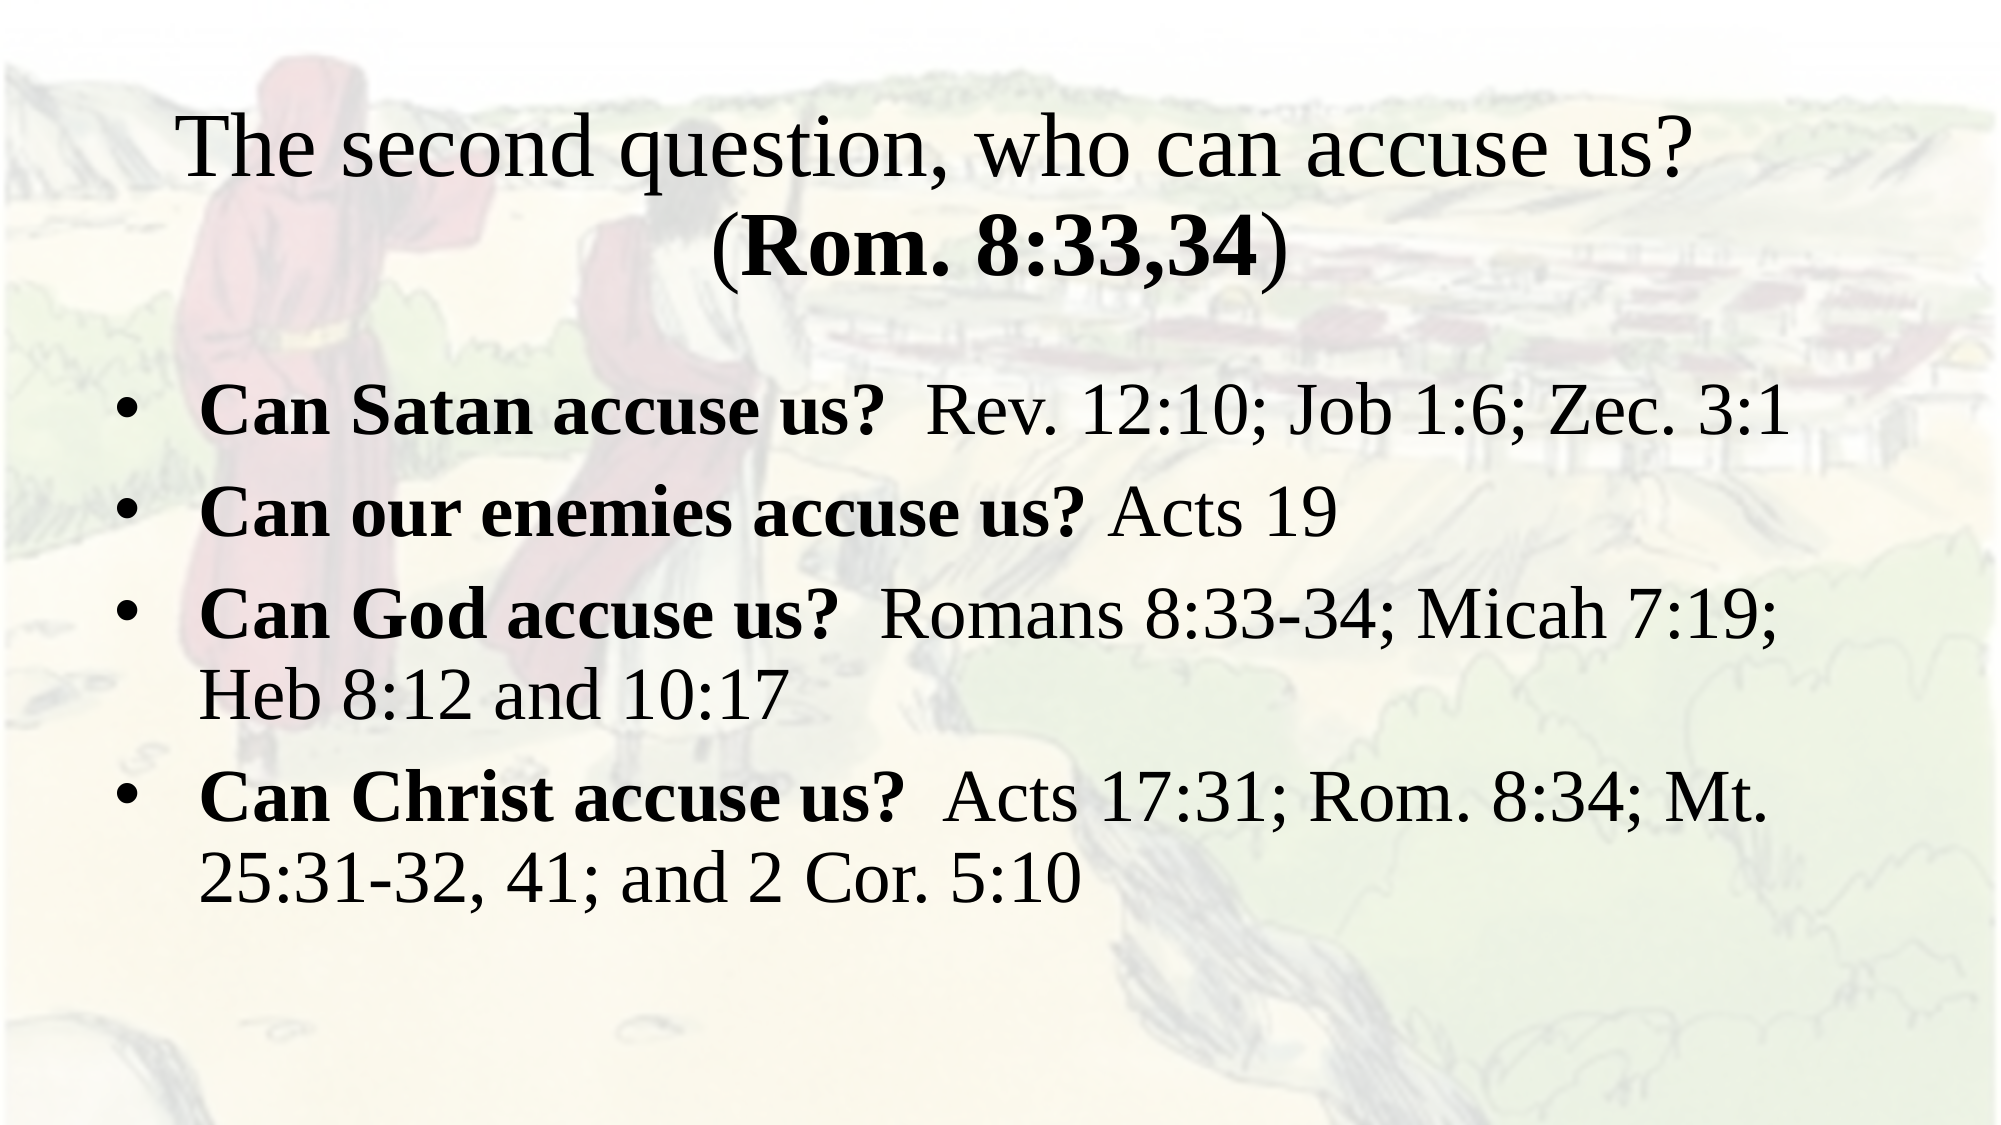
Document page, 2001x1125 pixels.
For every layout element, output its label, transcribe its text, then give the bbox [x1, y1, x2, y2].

list Can Satan accuse us? Rev. 12:10; Job 1:6; Zec. 3:1 Can our enemies accuse us? Acts 19 Can God accuse us? Romans 8:33-34; Micah 7:19; Heb 8:12 and 10:17 Can Christ accuse us? Acts 17:31; Rom. 8:34; Mt. 25:31-32, 41; and 2 Cor. 5:10 [99, 362, 1900, 950]
title The second question, who can accuse us? (Rom. 8:33,34) [137, 87, 1863, 305]
